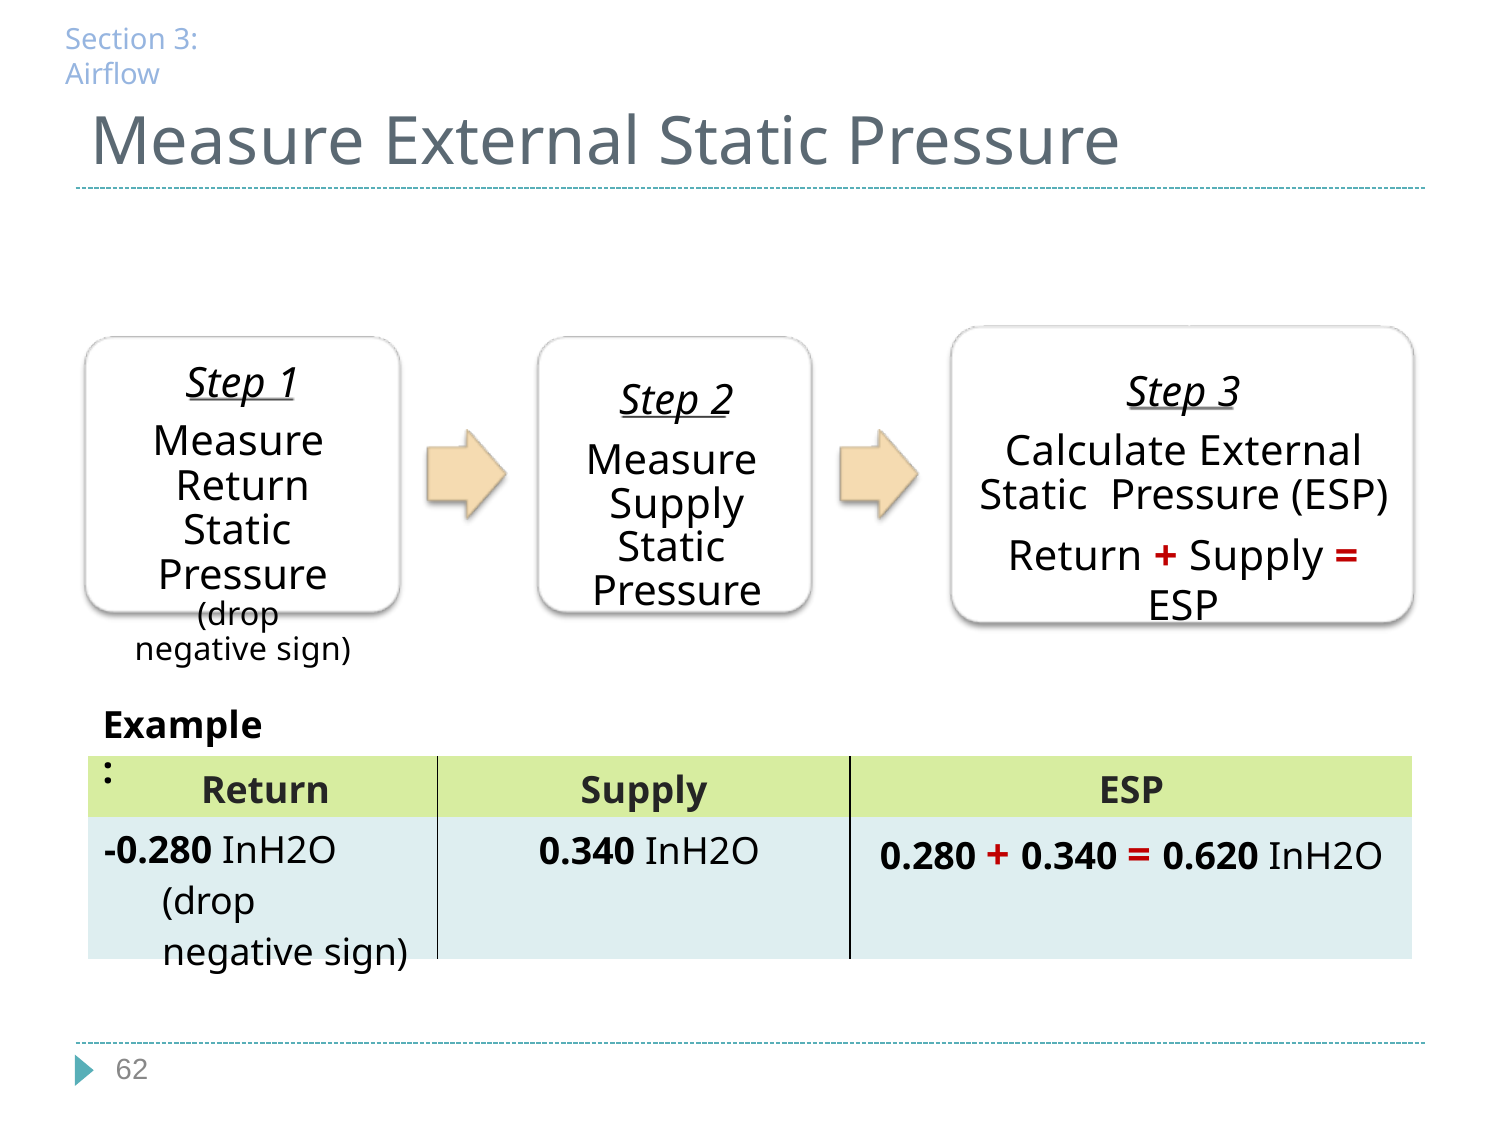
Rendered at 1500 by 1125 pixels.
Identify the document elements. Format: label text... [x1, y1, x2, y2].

text_box Section 3: Airflow [62, 17, 293, 90]
text_box Step 1 Measure Return Static Pressure (drop negative sign) [124, 343, 360, 668]
table_header ESP [851, 756, 1412, 817]
table_header Supply [438, 756, 849, 817]
text_box [532, 335, 817, 623]
table_cell 0.340 InH2O [438, 817, 849, 959]
table_header Return [88, 756, 437, 817]
text_box [834, 429, 923, 526]
table_cell -0.280 InH2O (drop negative sign) [88, 817, 437, 959]
text_box [79, 335, 406, 623]
text_box Example: [100, 698, 268, 791]
text_box Step 3 Calculate External Static Pressure (ESP) Return + Supply = ESP [974, 352, 1393, 629]
text_box Step 2 Measure Supply Static Pressure [567, 361, 786, 614]
title Measure External Static Pressure [87, 94, 1188, 286]
text_box 62 [109, 1050, 157, 1086]
text_box [945, 324, 1420, 634]
table_cell 0.280 + 0.340 = 0.620 InH2O [851, 817, 1412, 959]
text_box [421, 429, 511, 526]
